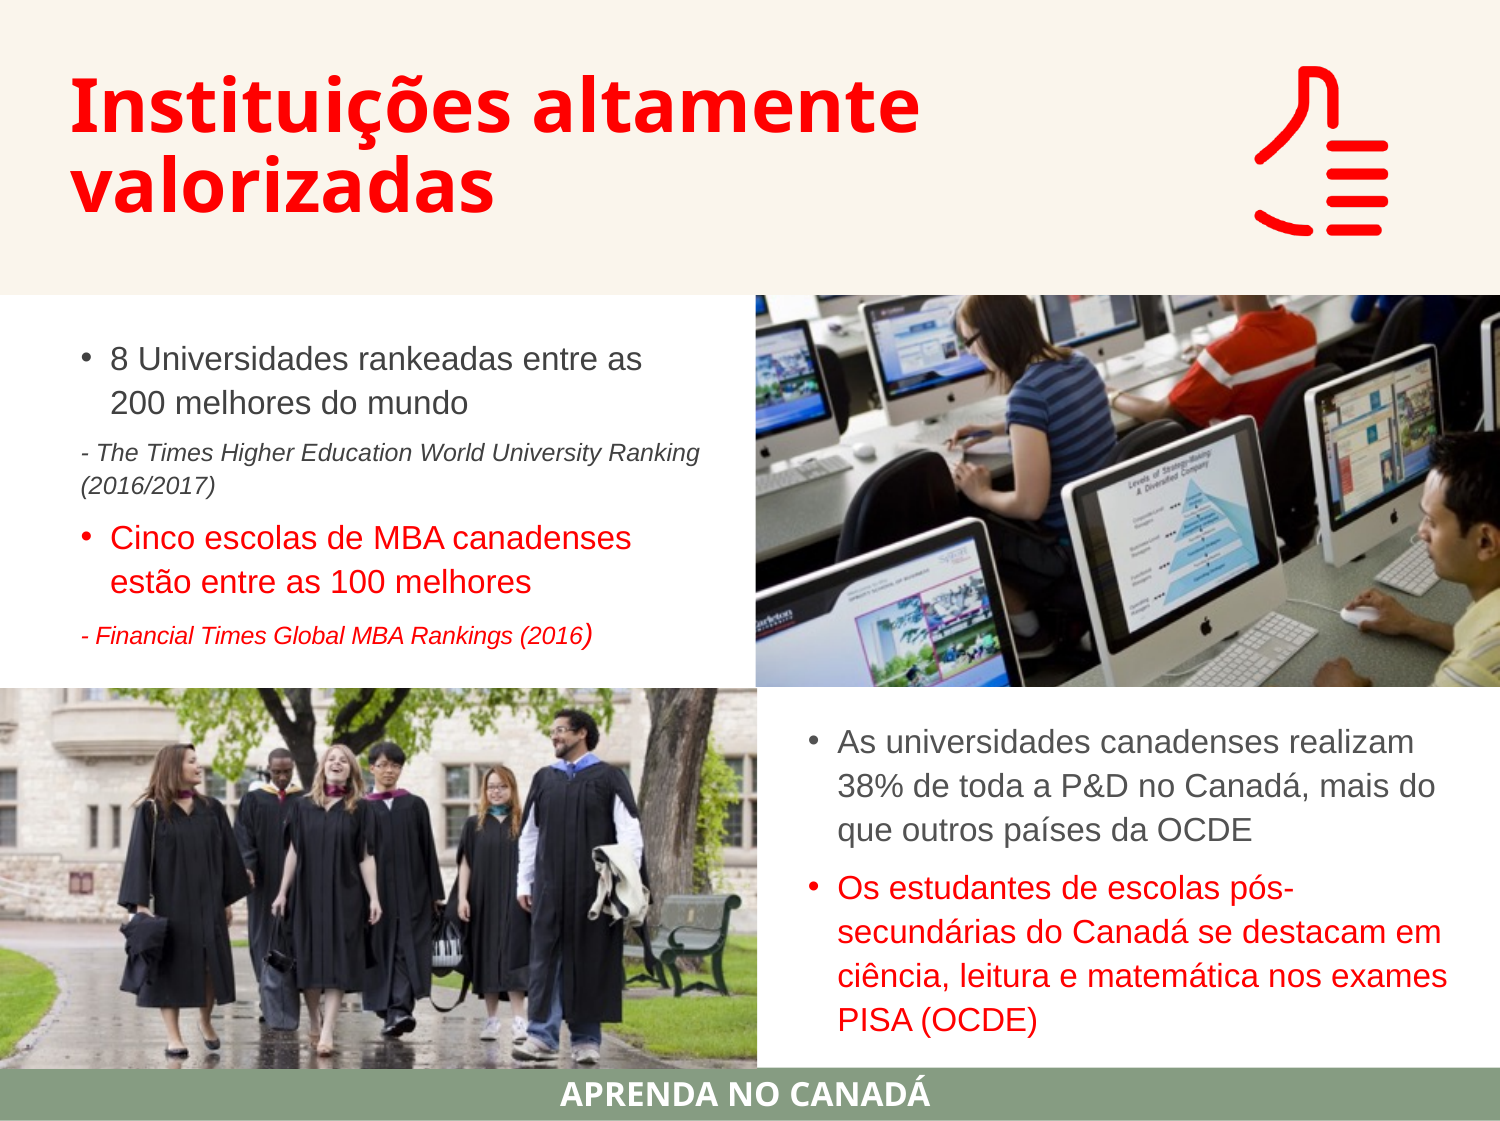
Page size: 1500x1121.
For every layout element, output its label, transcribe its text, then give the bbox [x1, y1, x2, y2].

picture [755, 294, 1500, 687]
text_box Instituições altamente valorizadas [62, 95, 1117, 201]
text_box As universidades canadenses realizam 38% de toda a P&D no Canadá, mais do que outros países da OCDE Os estudantes de escolas pós-secundárias do Canadá se destacam em ciência, leitura e matemática nos exames PISA (OCDE) [800, 687, 1467, 1069]
text_box 8 Universidades rankeadas entre as 200 melhores do mundo - The Times Higher Education World University Ranking (2016/2017) Cinco escolas de MBA canadenses estão entre as 100 melhores - Financial Times Global MBA Rankings (2016) [73, 325, 713, 659]
picture [0, 688, 758, 1069]
text_box APRENDA NO CANADÁ [474, 1066, 1025, 1121]
picture [1234, 64, 1408, 238]
